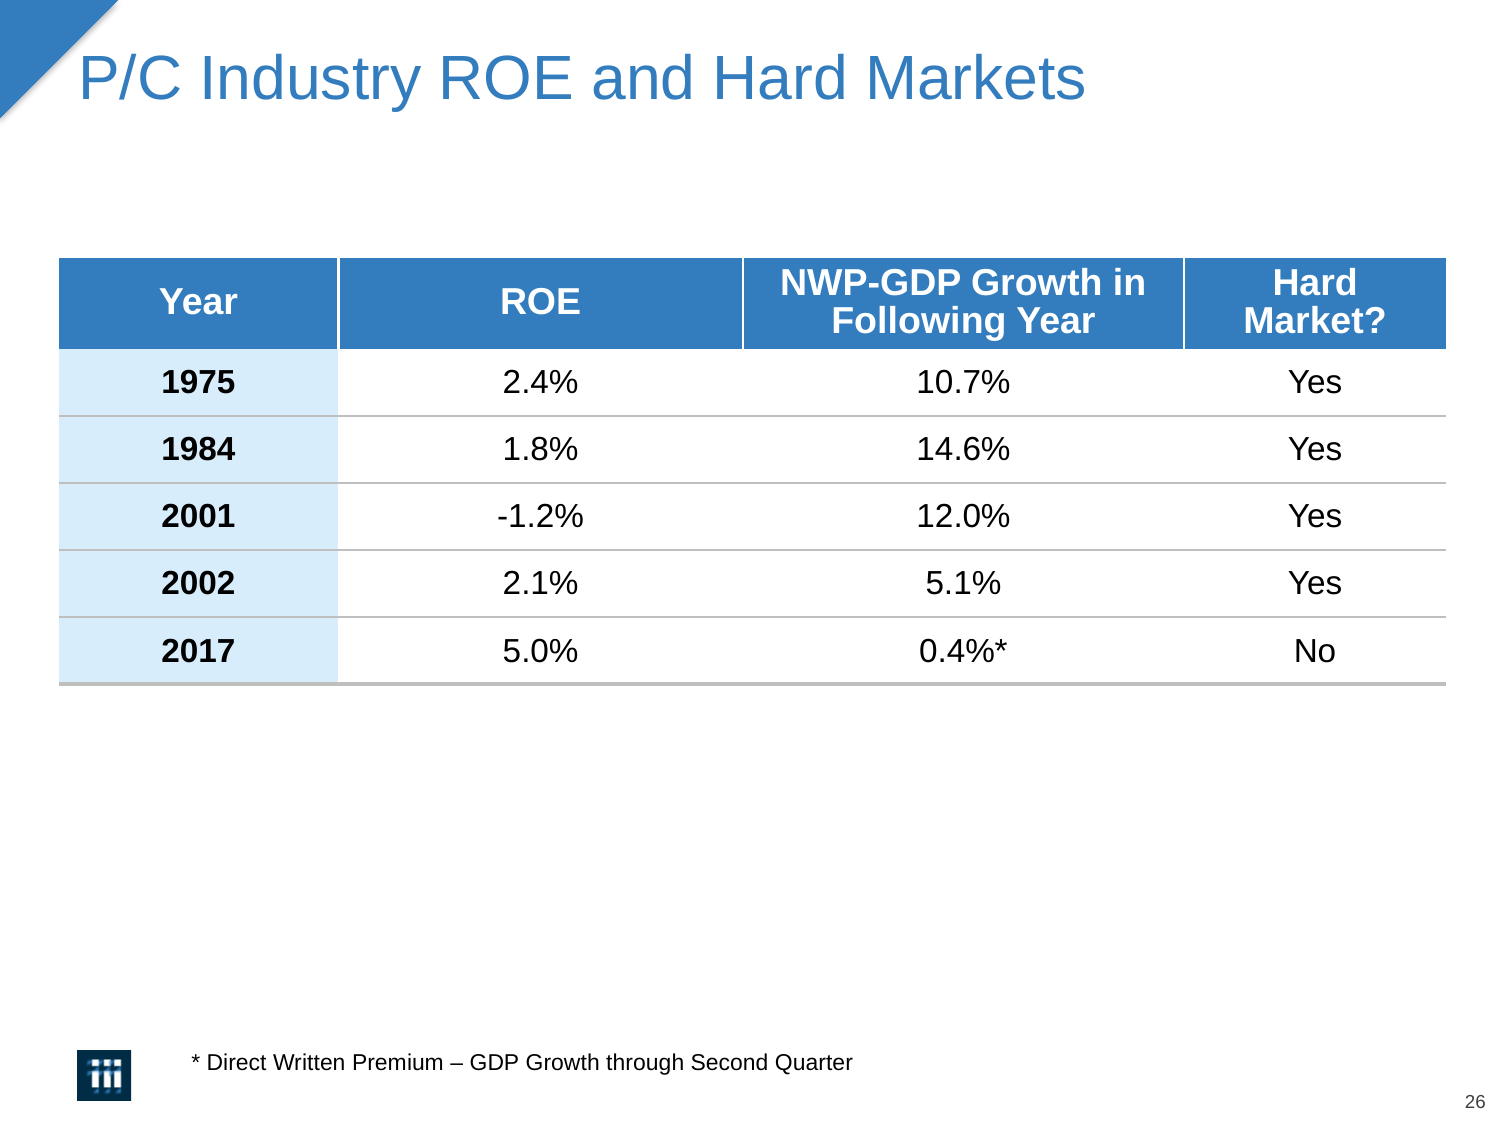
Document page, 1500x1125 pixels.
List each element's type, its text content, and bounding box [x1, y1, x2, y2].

table_header NWP-GDP Growth in Following Year [744, 258, 1183, 349]
table_cell 0.4%* [743, 618, 1184, 682]
table_cell 12.0% [743, 484, 1184, 549]
table_cell No [1184, 618, 1446, 682]
text_box * Direct Written Premium – GDP Growth through Second Quarter [176, 1043, 1090, 1087]
table_cell 2.4% [338, 349, 743, 415]
table_cell 1.8% [338, 417, 743, 482]
table_cell 14.6% [743, 417, 1184, 482]
table_cell 5.1% [743, 551, 1184, 616]
table_cell 5.0% [338, 618, 743, 682]
table_cell 1984 [59, 417, 338, 482]
table_cell Yes [1184, 417, 1446, 482]
table_cell Yes [1184, 551, 1446, 616]
table_header ROE [340, 258, 742, 349]
table_cell 2002 [59, 551, 338, 616]
title P/C Industry ROE and Hard Markets [63, 38, 1451, 195]
table_cell Yes [1184, 484, 1446, 549]
table_cell 2017 [59, 618, 338, 682]
table_header Hard Market? [1185, 258, 1446, 349]
table_cell 1975 [59, 349, 338, 415]
table_cell 10.7% [743, 349, 1184, 415]
table_cell 2.1% [338, 551, 743, 616]
table_cell -1.2% [338, 484, 743, 549]
table_header Year [59, 258, 337, 349]
table_cell Yes [1184, 349, 1446, 415]
table_cell 2001 [59, 484, 338, 549]
